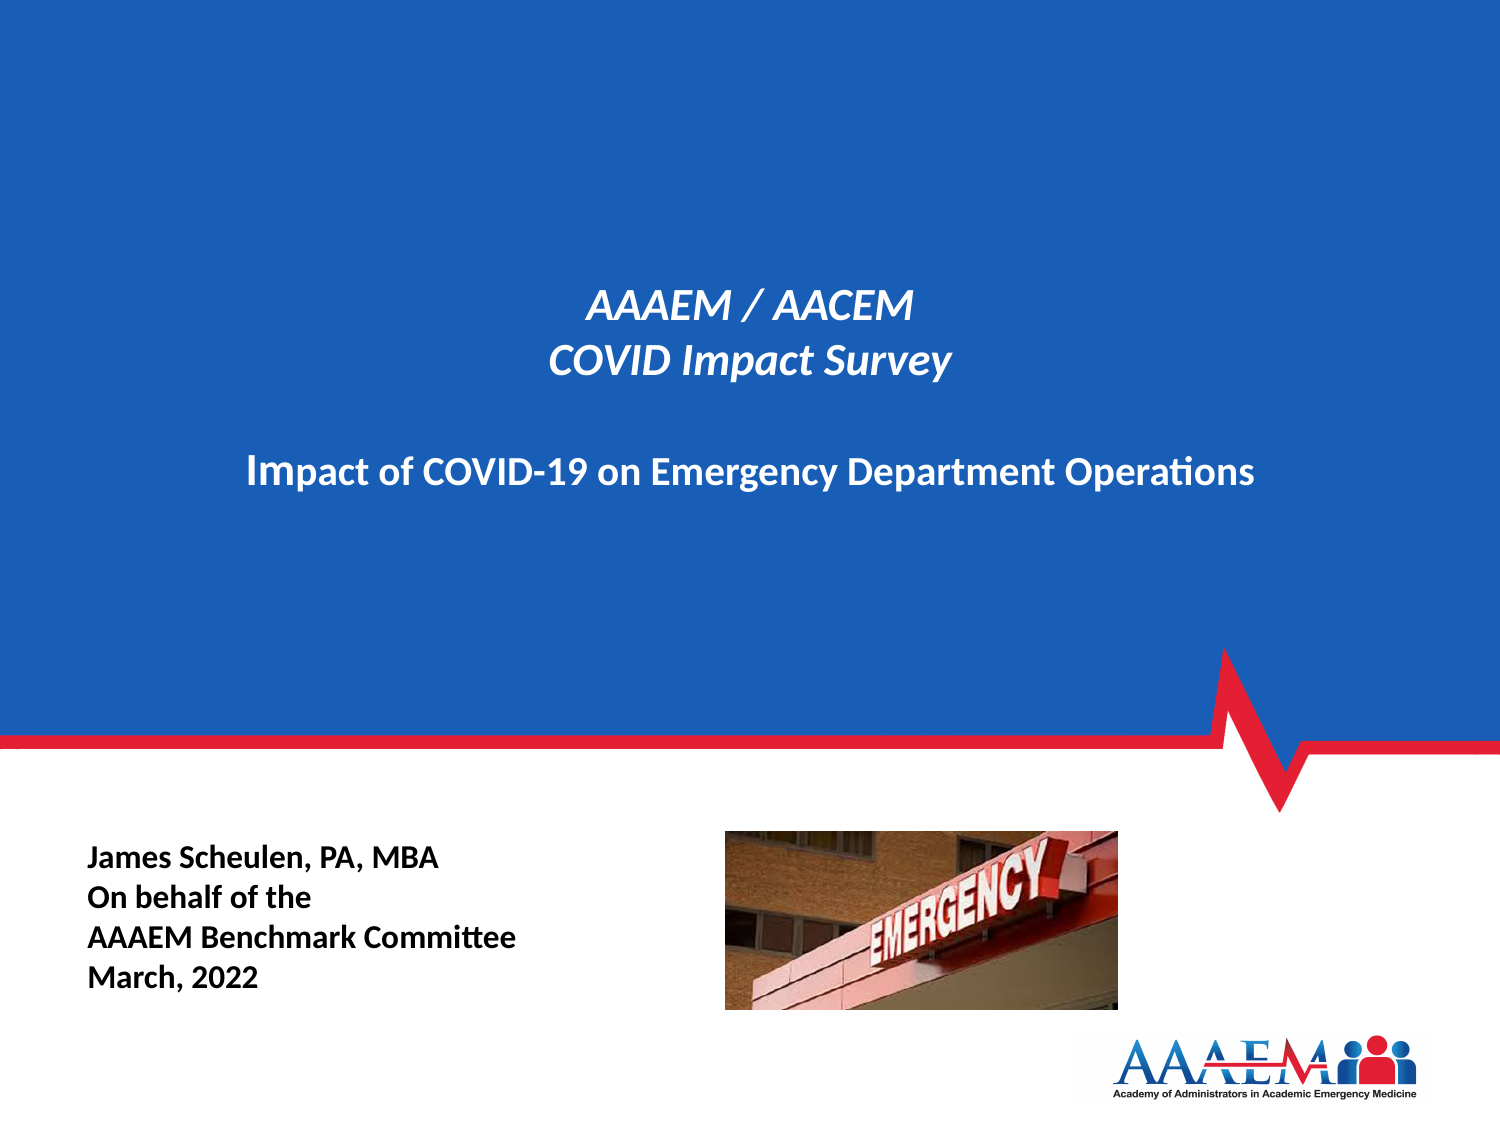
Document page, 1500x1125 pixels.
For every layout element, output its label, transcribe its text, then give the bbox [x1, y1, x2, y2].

picture [1074, 1030, 1430, 1105]
text_box James Scheulen, PA, MBA On behalf of the AAAEM Benchmark Committee March, 2022 [72, 828, 533, 1003]
title AAAEM / AACEM COVID Impact Survey Impact of COVID-19 on Emergency Department Operations [113, 264, 1388, 506]
picture [0, 0, 1500, 1011]
